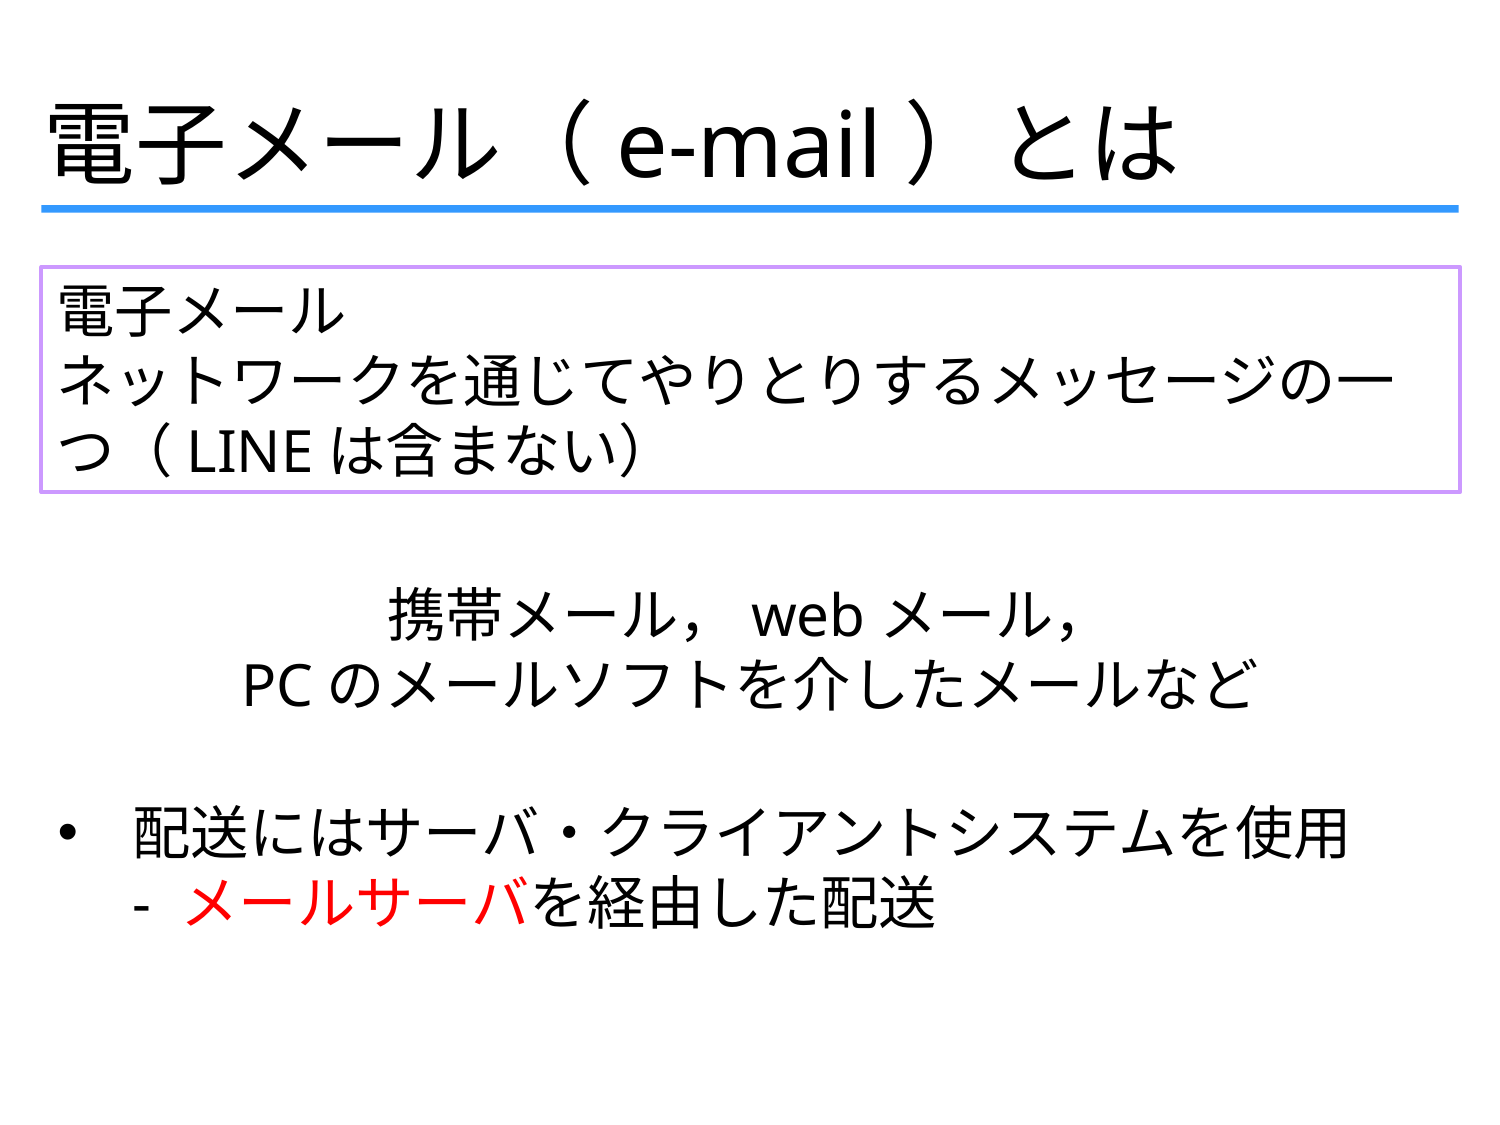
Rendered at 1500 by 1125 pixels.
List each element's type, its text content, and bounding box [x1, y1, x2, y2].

text_box 携帯メール，webメール， PCのメールソフトを介したメールなど [226, 570, 1274, 726]
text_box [41, 78, 1459, 213]
text_box 配送にはサーバ・クライアントシステムを使用 - メールサーバを経由した配送 [42, 788, 1461, 944]
text_box 電子メール ネットワークを通じてやりとりするメッセージの一つ（LINEは含まない） [41, 267, 1461, 492]
